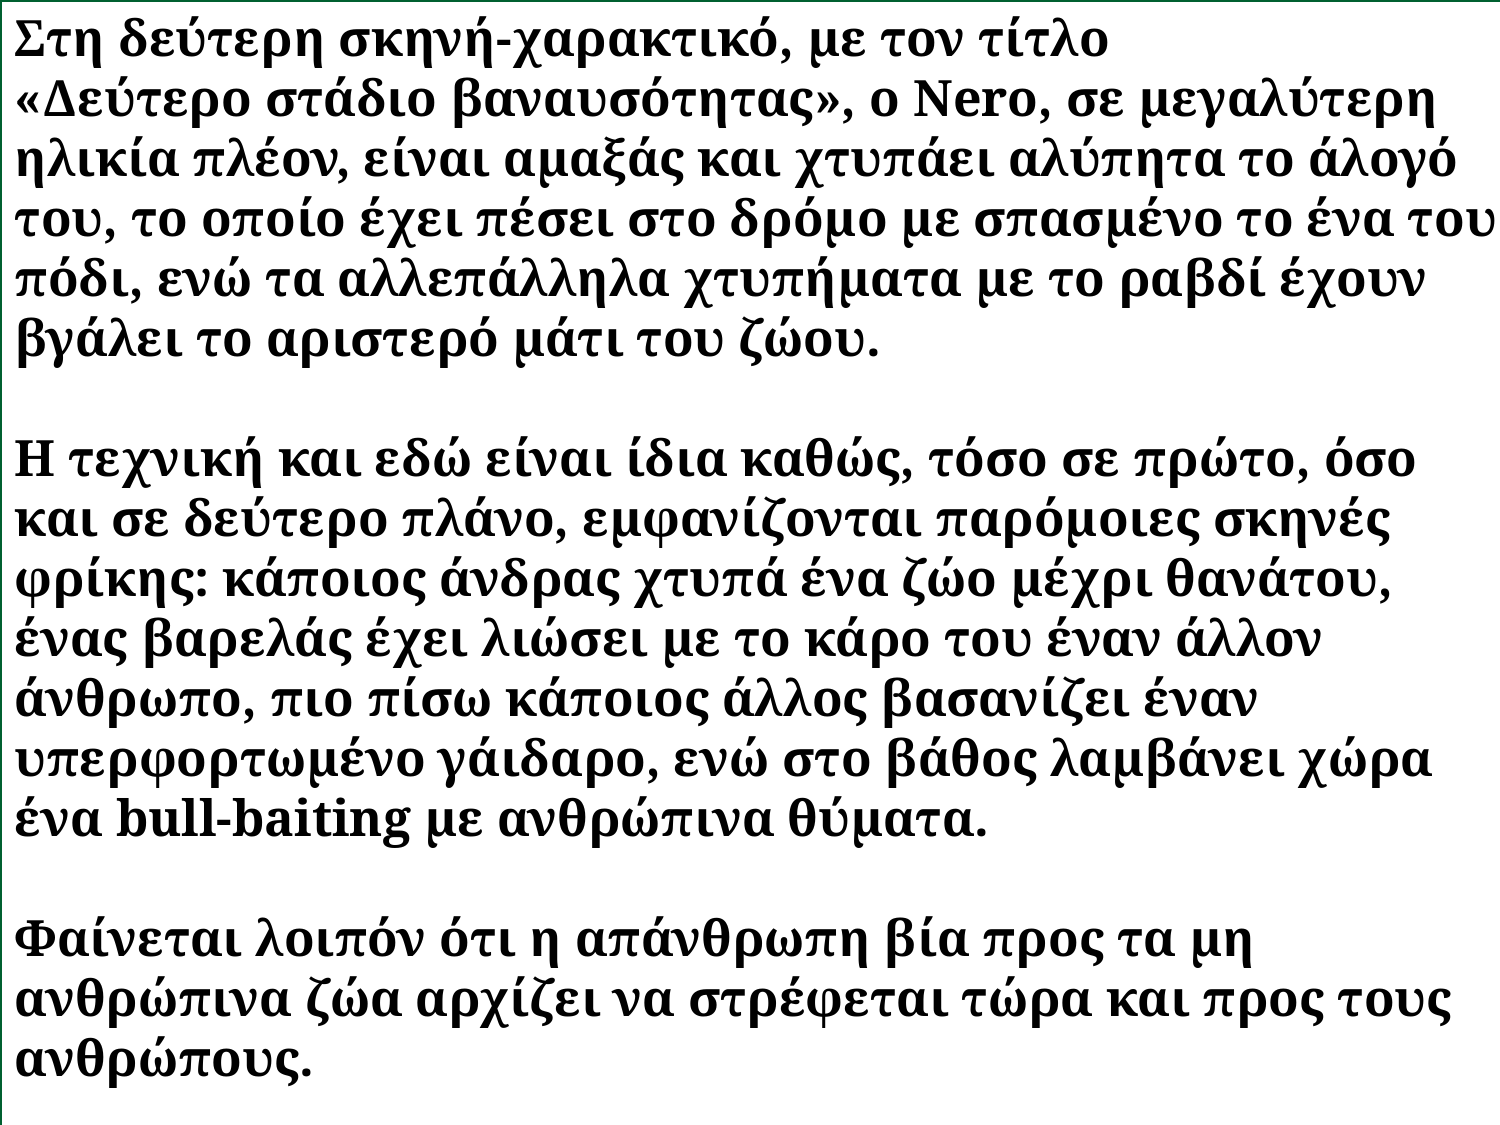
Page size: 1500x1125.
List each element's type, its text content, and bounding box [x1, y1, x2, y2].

text_box Στη δεύτερη σκηνή-χαρακτικό, με τον τίτλο «Δεύτερο στάδιο βαναυσότητας», ο Nero, σε μεγαλύτερη ηλικία πλέον, είναι αμαξάς και χτυπάει αλύπητα το άλογό του, το οποίο έχει πέσει στο δρόμο με σπασμένο το ένα του πόδι, ενώ τα αλλεπάλληλα χτυπήματα με το ραβδί έχουν βγάλει το αριστερό μάτι του ζώου. Η τεχνική και εδώ είναι ίδια καθώς, τόσο σε πρώτο, όσο και σε δεύτερο πλάνο, εμφανίζονται παρόμοιες σκηνές φρίκης: κάποιος άνδρας χτυπά ένα ζώο μέχρι θανάτου, ένας βαρελάς έχει λιώσει με το κάρο του έναν άλλον άνθρωπο, πιο πίσω κάποιος άλλος βασανίζει έναν υπερφορτωμένο γάιδαρο, ενώ στο βάθος λαμβάνει χώρα ένα bull-baiting με ανθρώπινα θύματα. Φαίνεται λοιπόν ότι η απάνθρωπη βία προς τα μη ανθρώπινα ζώα αρχίζει να στρέφεται τώρα και προς τους ανθρώπους. [0, 0, 1500, 1125]
